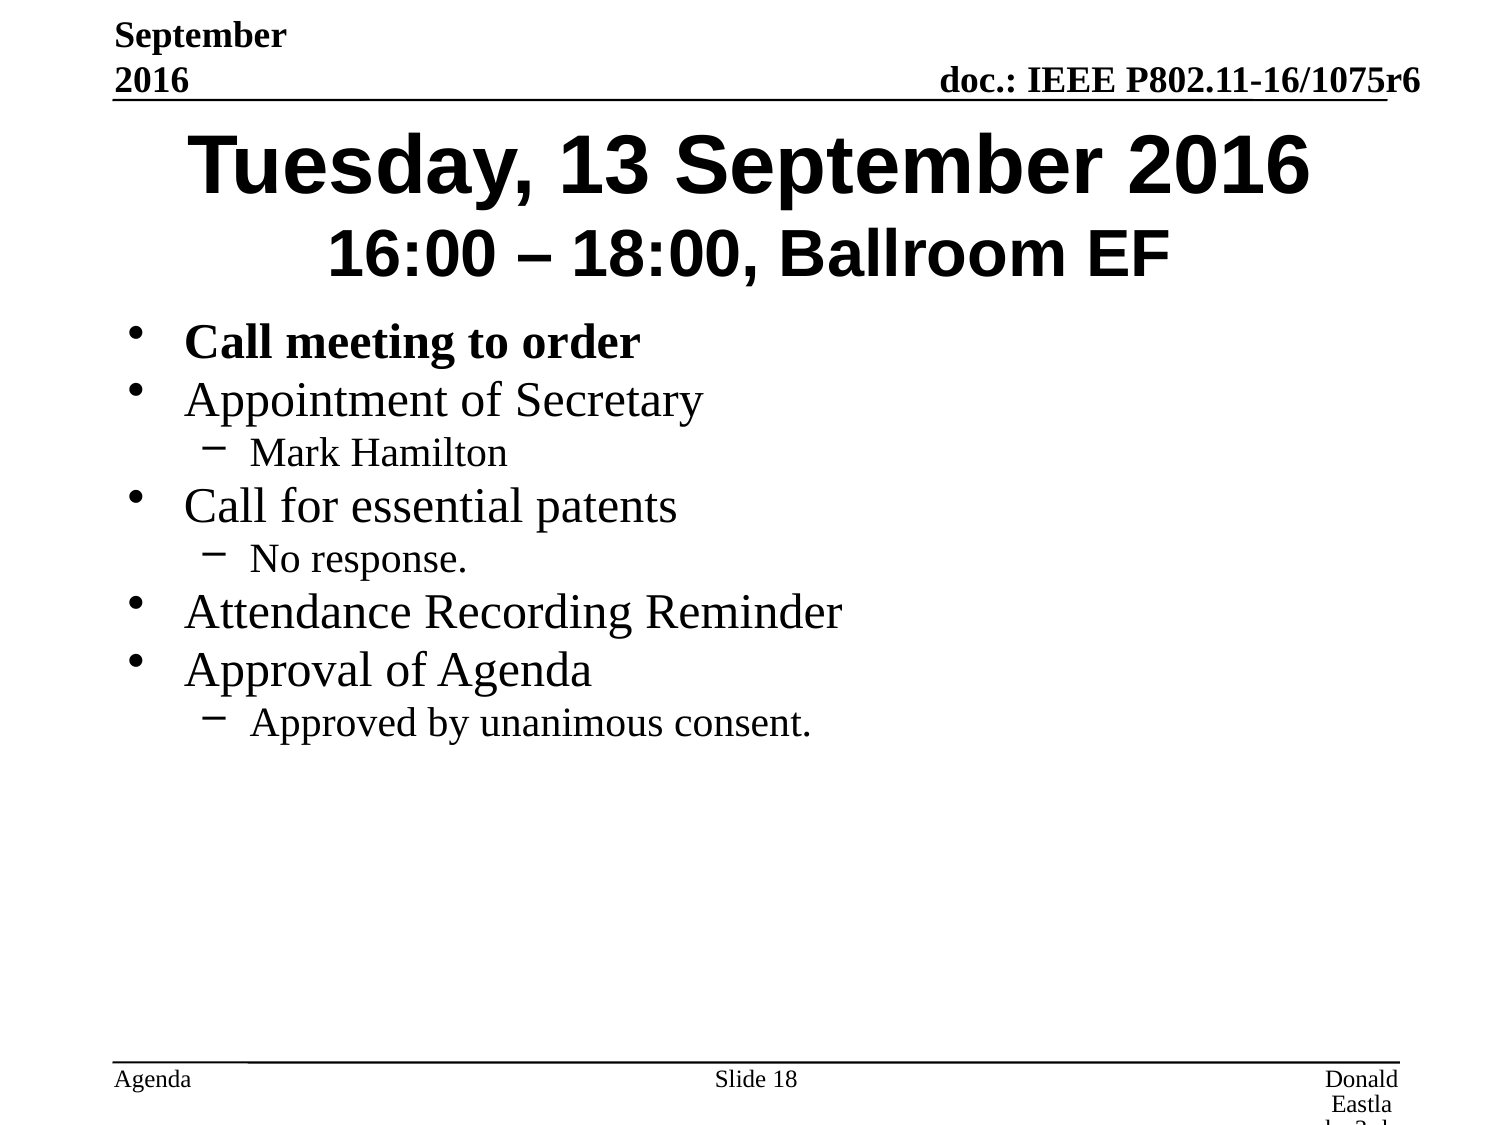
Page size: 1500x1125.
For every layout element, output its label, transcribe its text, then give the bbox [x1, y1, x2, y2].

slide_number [114, 54, 290, 100]
footer Donald Eastlake 3rd, Huawei Technologies [1325, 1063, 1402, 1093]
title Tuesday, 13 September 2016 16:00 – 18:00, Ballroom EF [112, 112, 1388, 288]
slide_number Slide 18 [712, 1063, 800, 1093]
list Call meeting to order Appointment of Secretary Mark Hamilton Call for essential patents No response. Attendance Recording Reminder Approval of Agenda Approved by unanimous consent. [112, 312, 1413, 1063]
